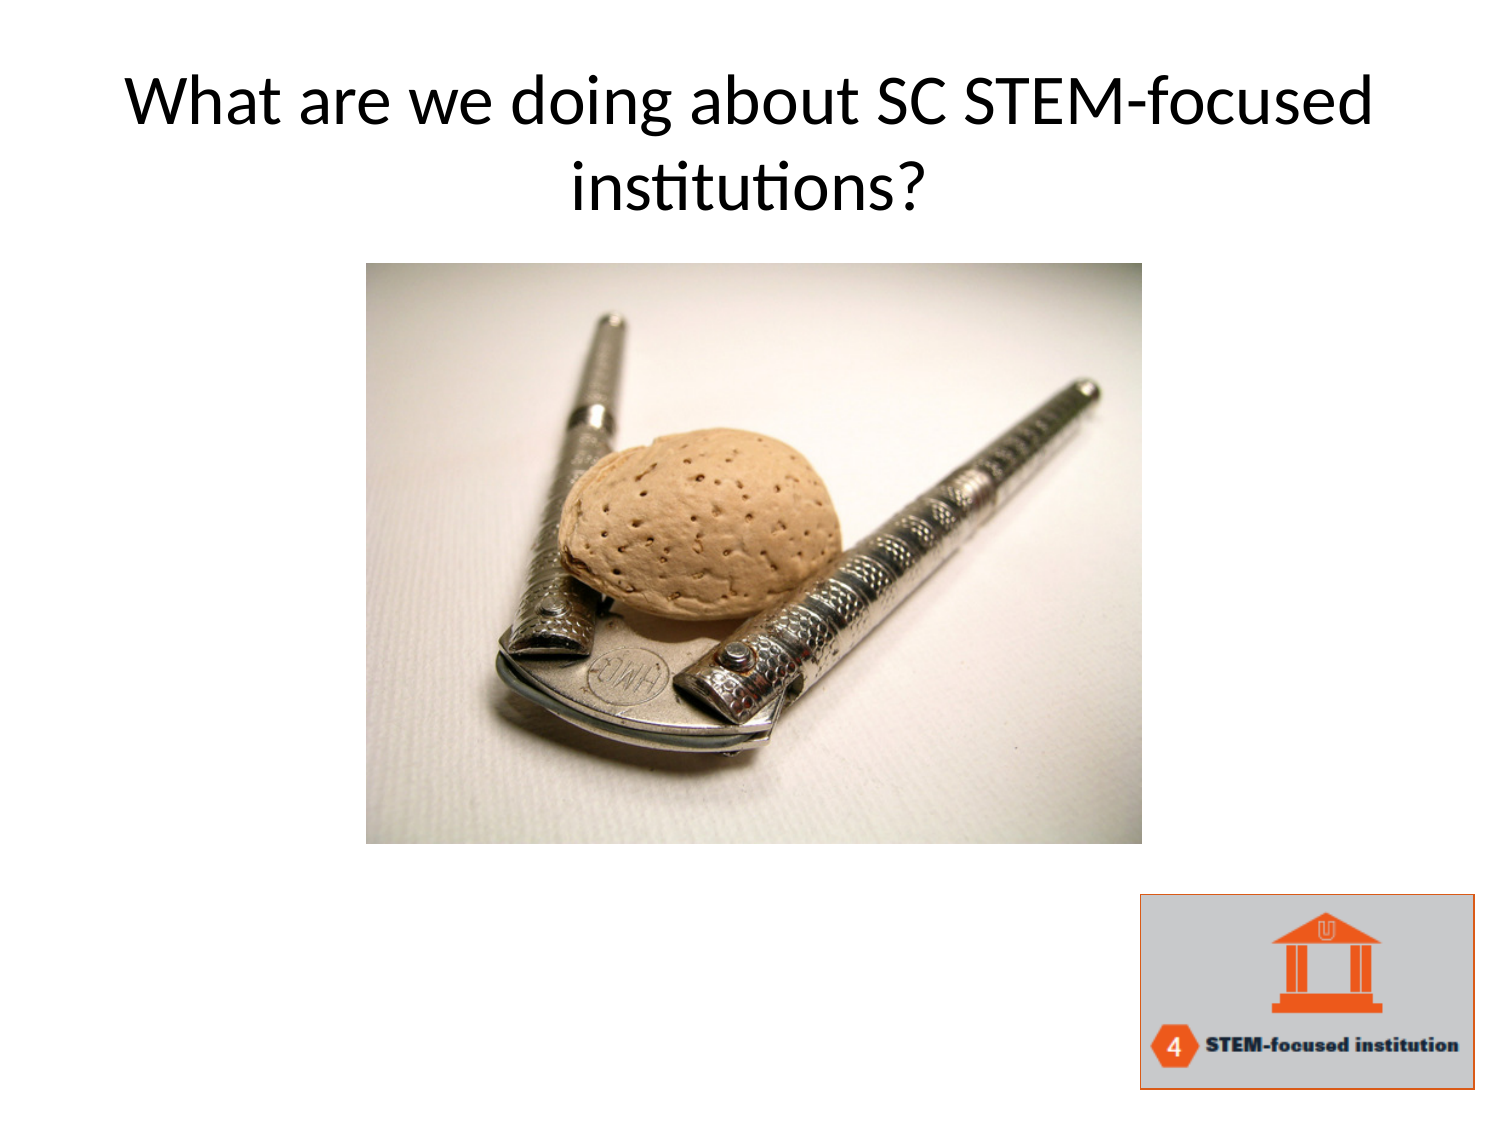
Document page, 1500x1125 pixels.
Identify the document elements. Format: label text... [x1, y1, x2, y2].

picture [1141, 894, 1474, 1089]
title What are we doing about SC STEM-focused institutions? [75, 45, 1425, 233]
picture [366, 262, 1142, 845]
